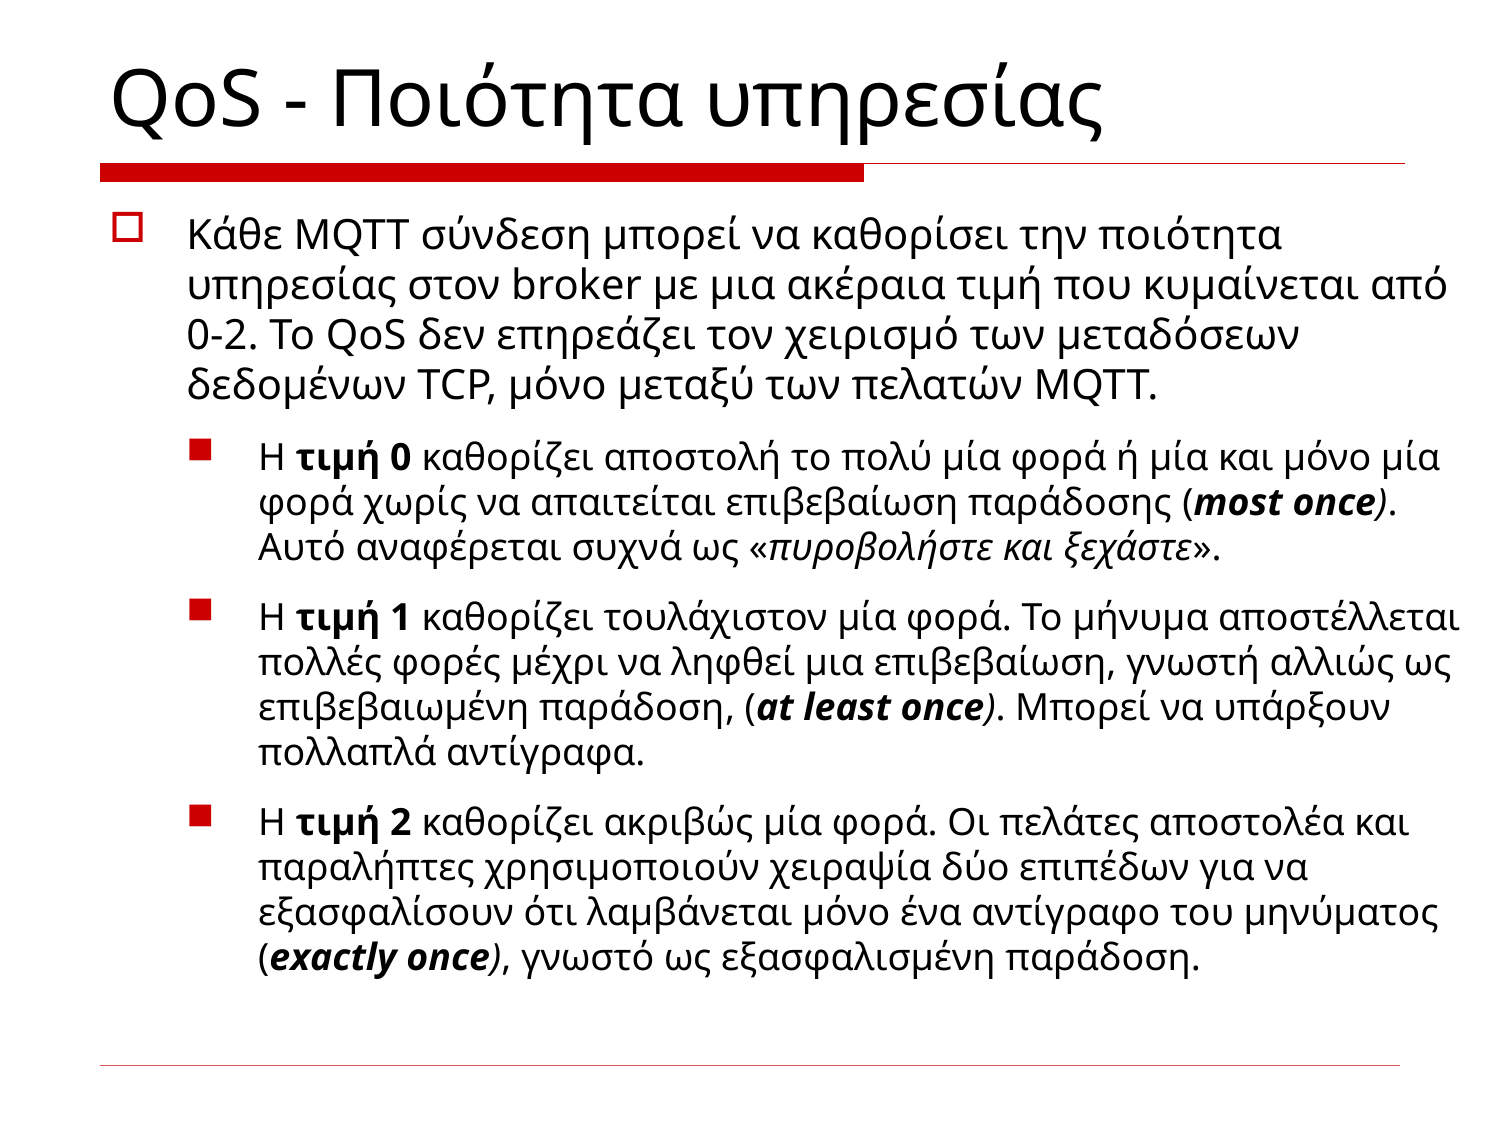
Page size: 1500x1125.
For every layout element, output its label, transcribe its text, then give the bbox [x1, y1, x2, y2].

title QoS - Ποιότητα υπηρεσίας [93, 12, 1407, 151]
list Κάθε MQTT σύνδεση μπορεί να καθορίσει την ποιότητα υπηρεσίας στον broker με μια ακέραια τιμή που κυμαίνεται από 0-2. Το QoS δεν επηρεάζει τον χειρισμό των μεταδόσεων δεδομένων TCP, μόνο μεταξύ των πελατών MQTT. Η τιμή 0 καθορίζει αποστολή το πολύ μία φορά ή μία και μόνο μία φορά χωρίς να απαιτείται επιβεβαίωση παράδοσης (most once). Αυτό αναφέρεται συχνά ως «πυροβολήστε και ξεχάστε». Η τιμή 1 καθορίζει τουλάχιστον μία φορά. Το μήνυμα αποστέλλεται πολλές φορές μέχρι να ληφθεί μια επιβεβαίωση, γνωστή αλλιώς ως επιβεβαιωμένη παράδοση, (at least once). Μπορεί να υπάρξουν πολλαπλά αντίγραφα. Η τιμή 2 καθορίζει ακριβώς μία φορά. Οι πελάτες αποστολέα και παραλήπτες χρησιμοποιούν χειραψία δύο επιπέδων για να εξασφαλίσουν ότι λαμβάνεται μόνο ένα αντίγραφο του μηνύματος (exactly once), γνωστό ως εξασφαλισμένη παράδοση. [93, 199, 1489, 1088]
